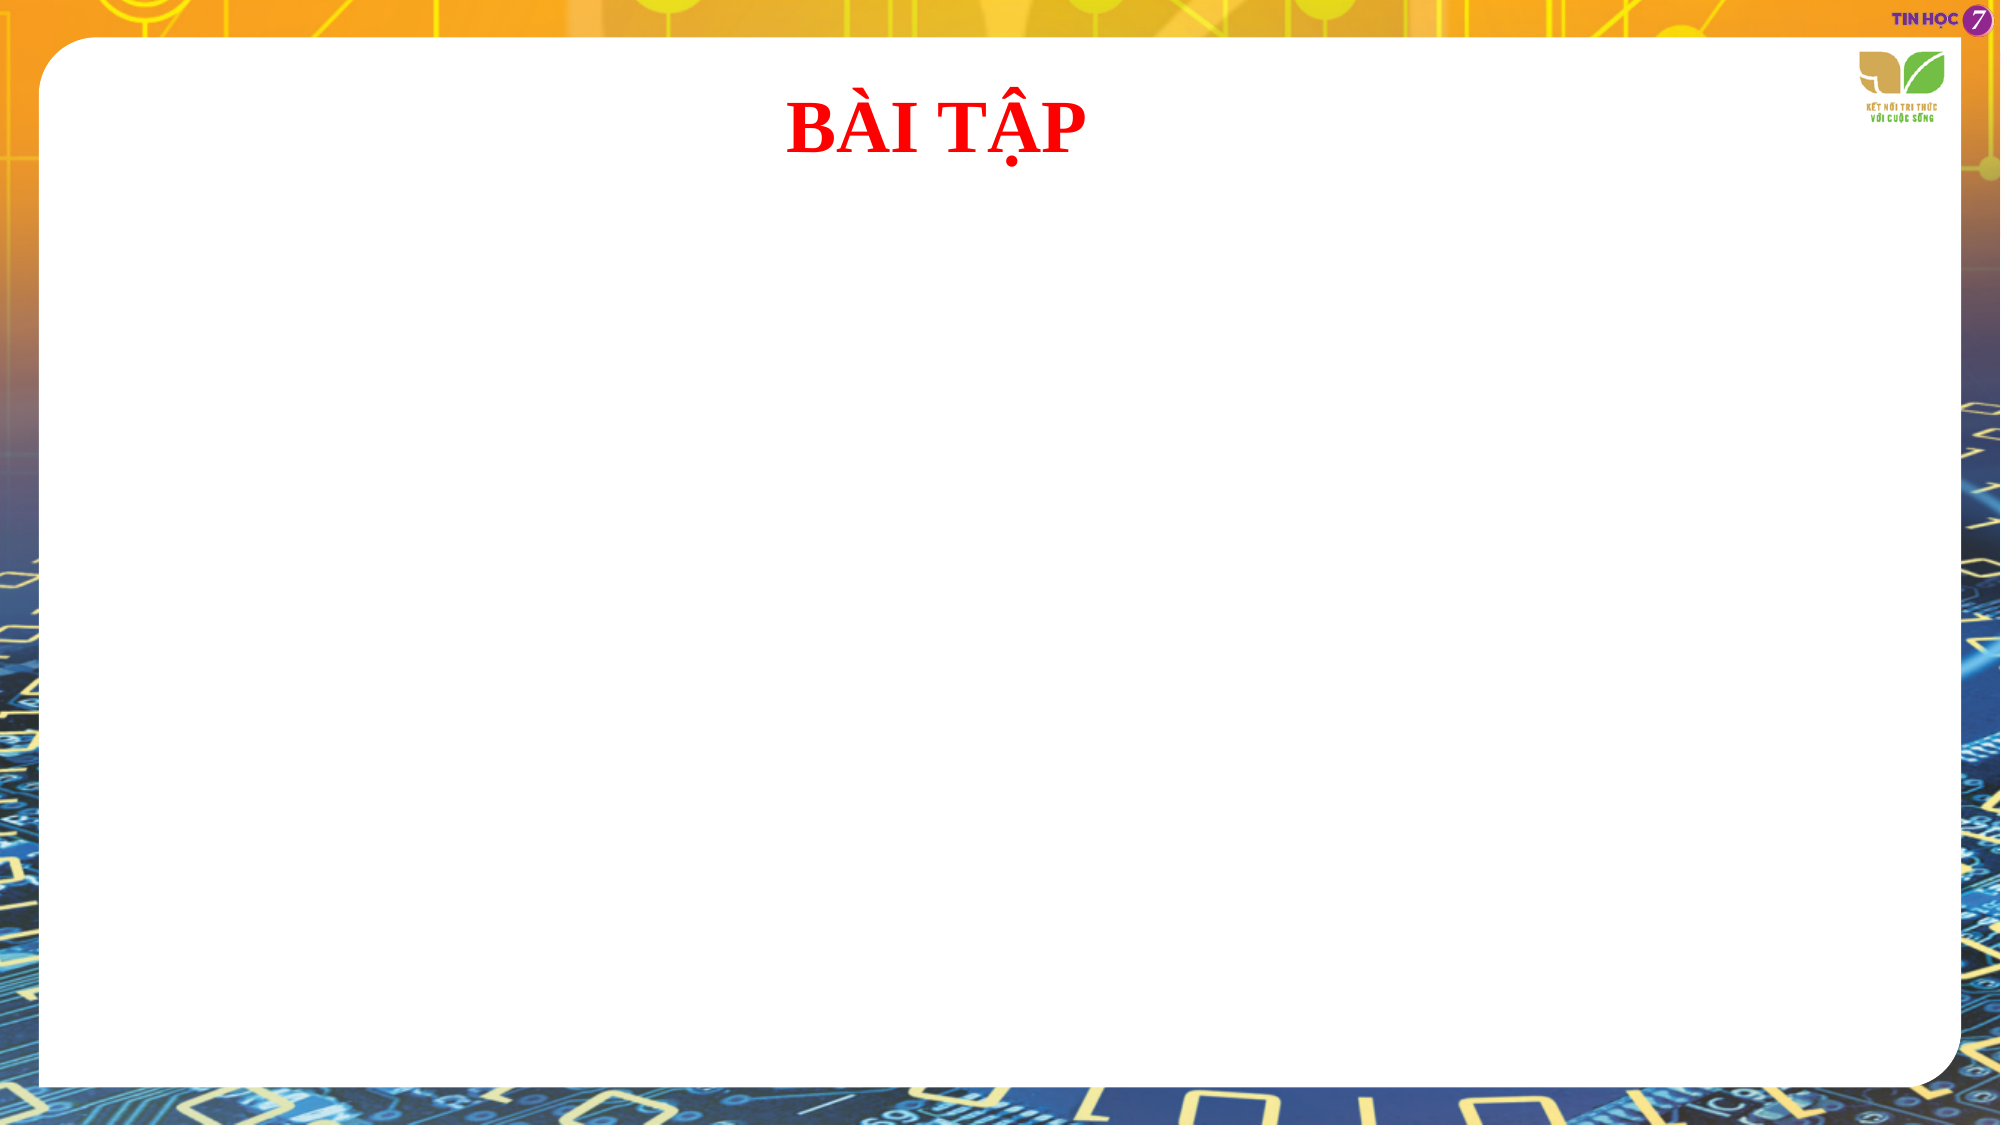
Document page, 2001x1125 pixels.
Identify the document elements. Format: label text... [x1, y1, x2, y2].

picture [0, 0, 2001, 1125]
text_box BÀI TẬP [602, 70, 1273, 176]
